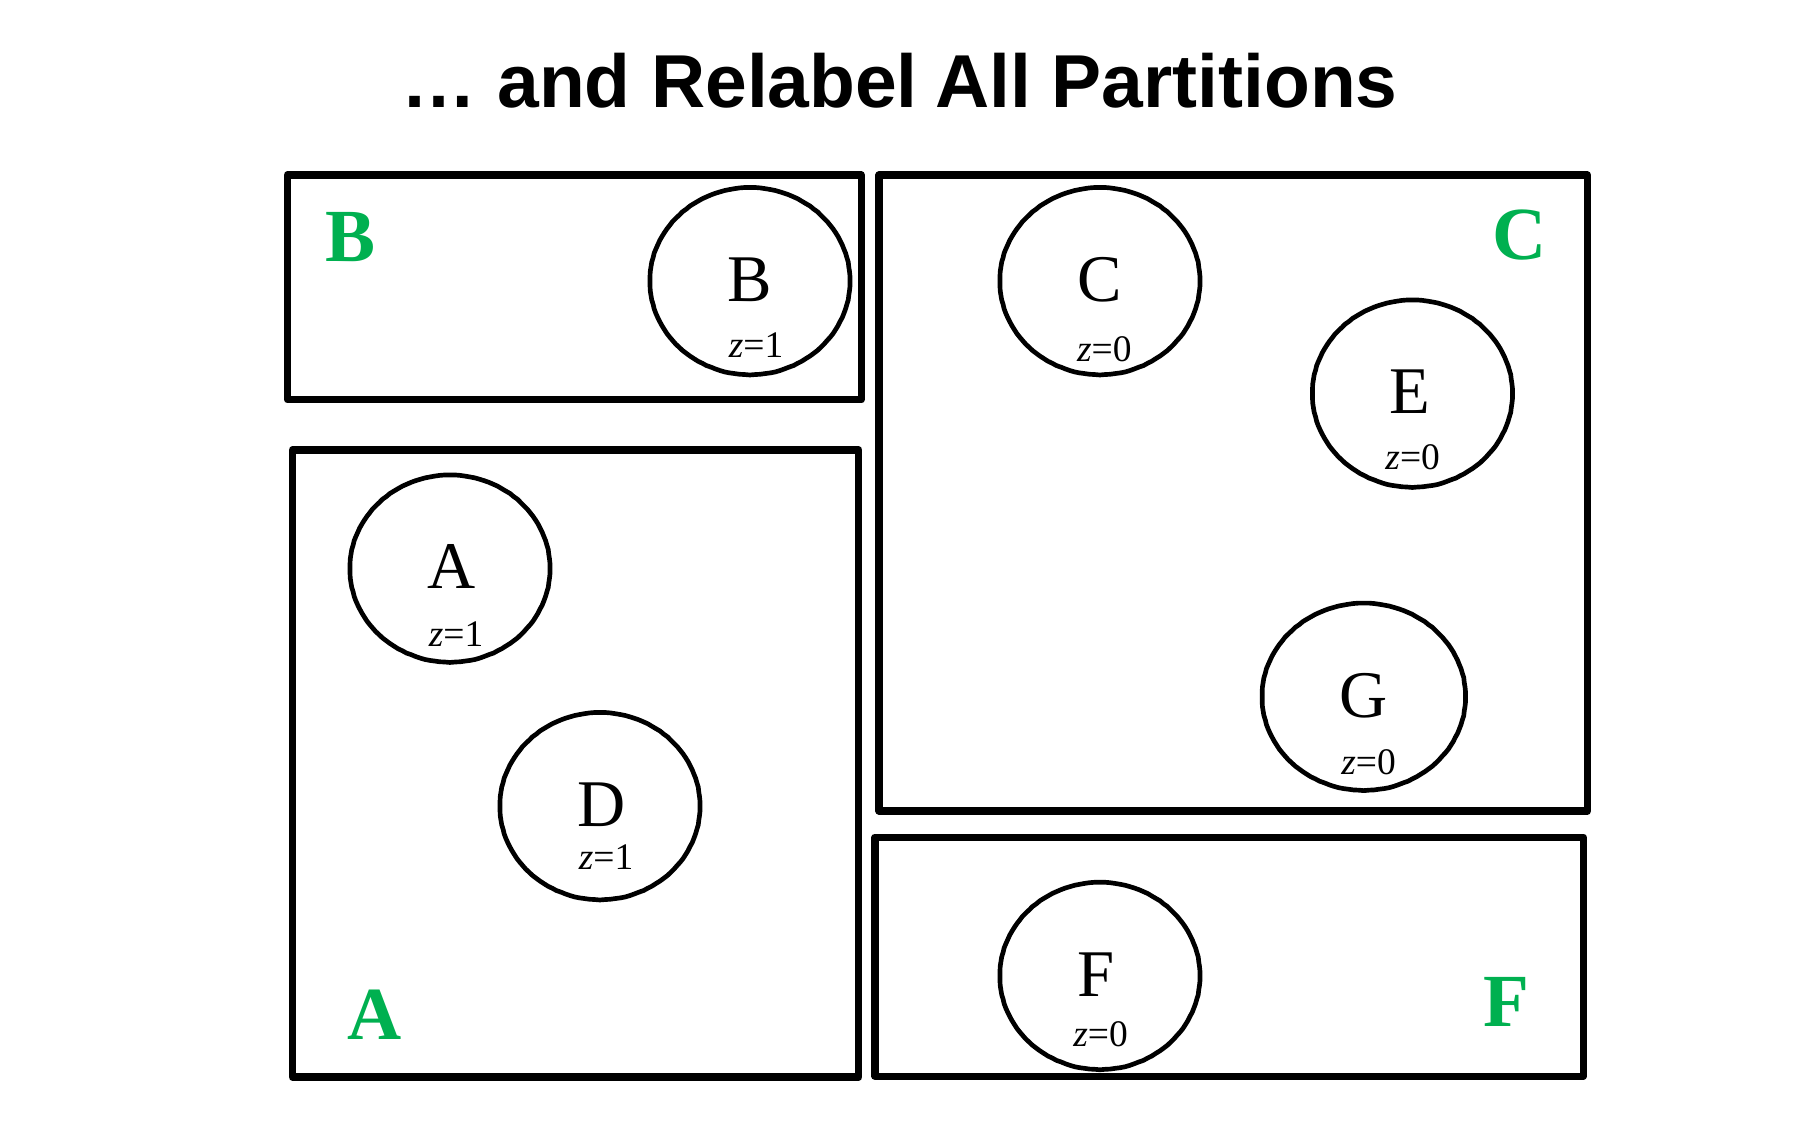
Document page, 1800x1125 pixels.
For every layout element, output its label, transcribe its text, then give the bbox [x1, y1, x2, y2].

text_box [287, 174, 862, 400]
text_box A [332, 956, 417, 1062]
text_box [292, 450, 859, 1078]
text_box B [310, 179, 391, 285]
text_box … and Relabel All Partitions [149, 24, 1650, 138]
text_box [874, 837, 1584, 1077]
text_box C [1477, 177, 1562, 282]
text_box F [1469, 944, 1545, 1049]
text_box [879, 174, 1588, 812]
